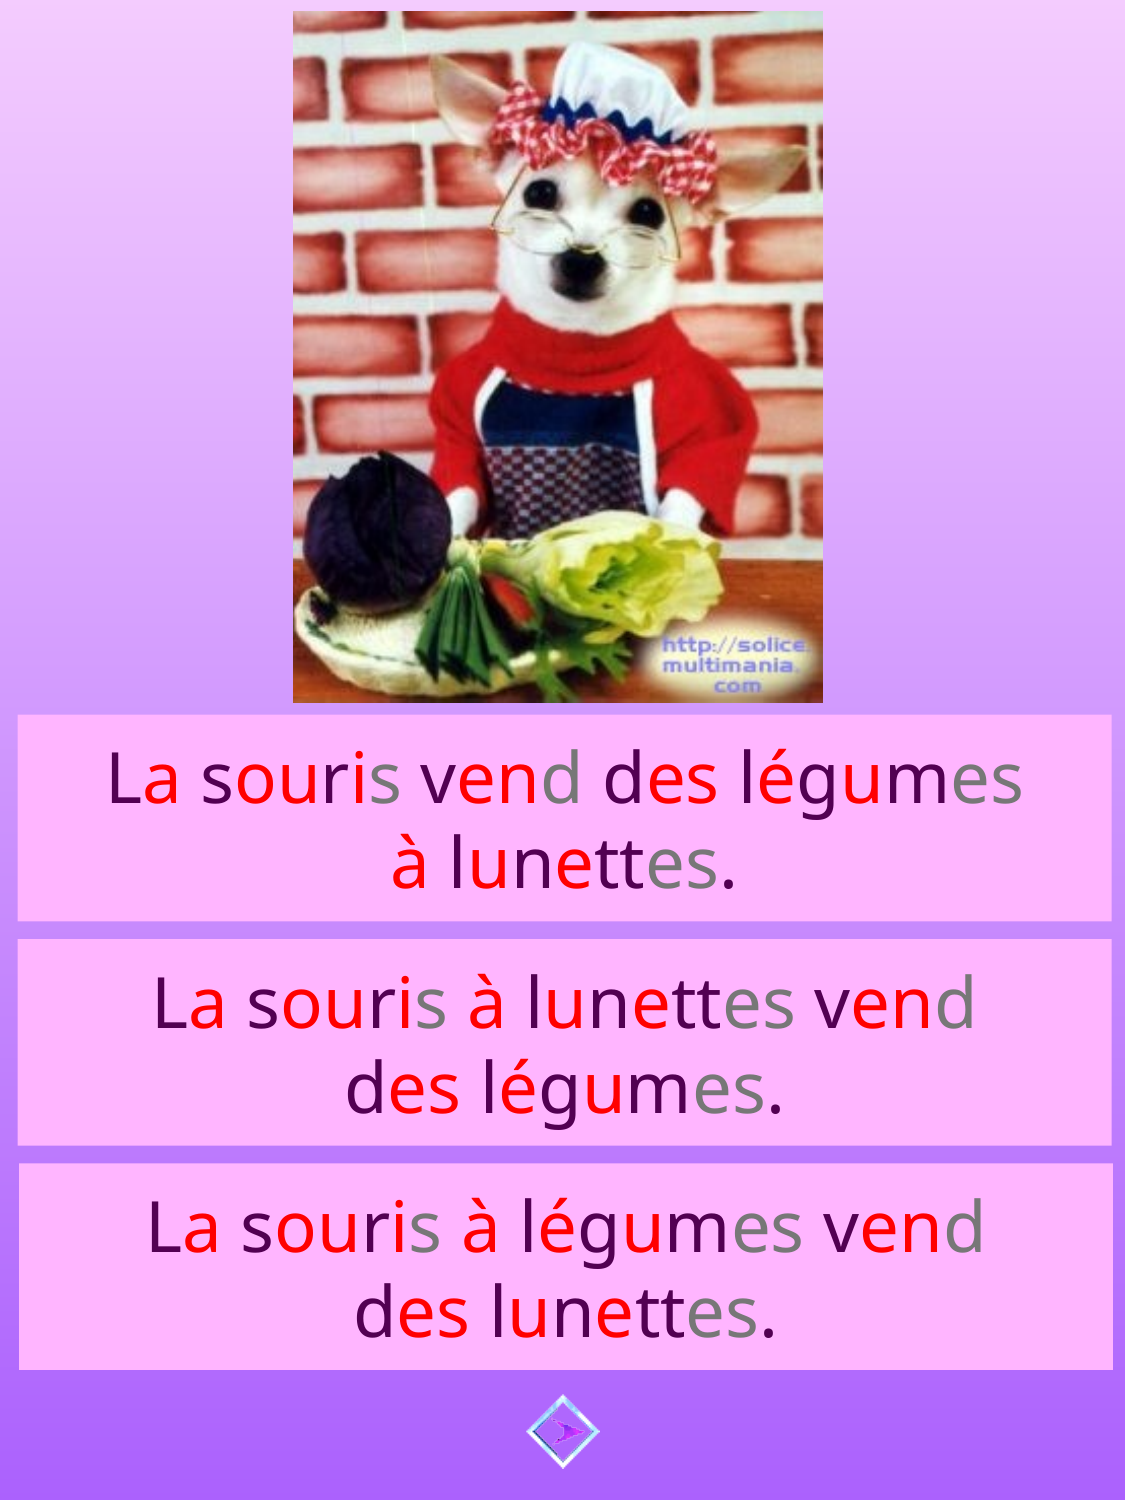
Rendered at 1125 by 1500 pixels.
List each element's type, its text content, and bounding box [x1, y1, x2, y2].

picture [524, 1393, 601, 1469]
text_box La souris à lunettes vend des légumes. [17, 939, 1112, 1146]
picture [293, 11, 823, 704]
text_box La souris à légumes vend des lunettes. [19, 1163, 1113, 1370]
text_box La souris vend des légumes à lunettes. [17, 714, 1112, 922]
text_box [0, 0, 1125, 1500]
